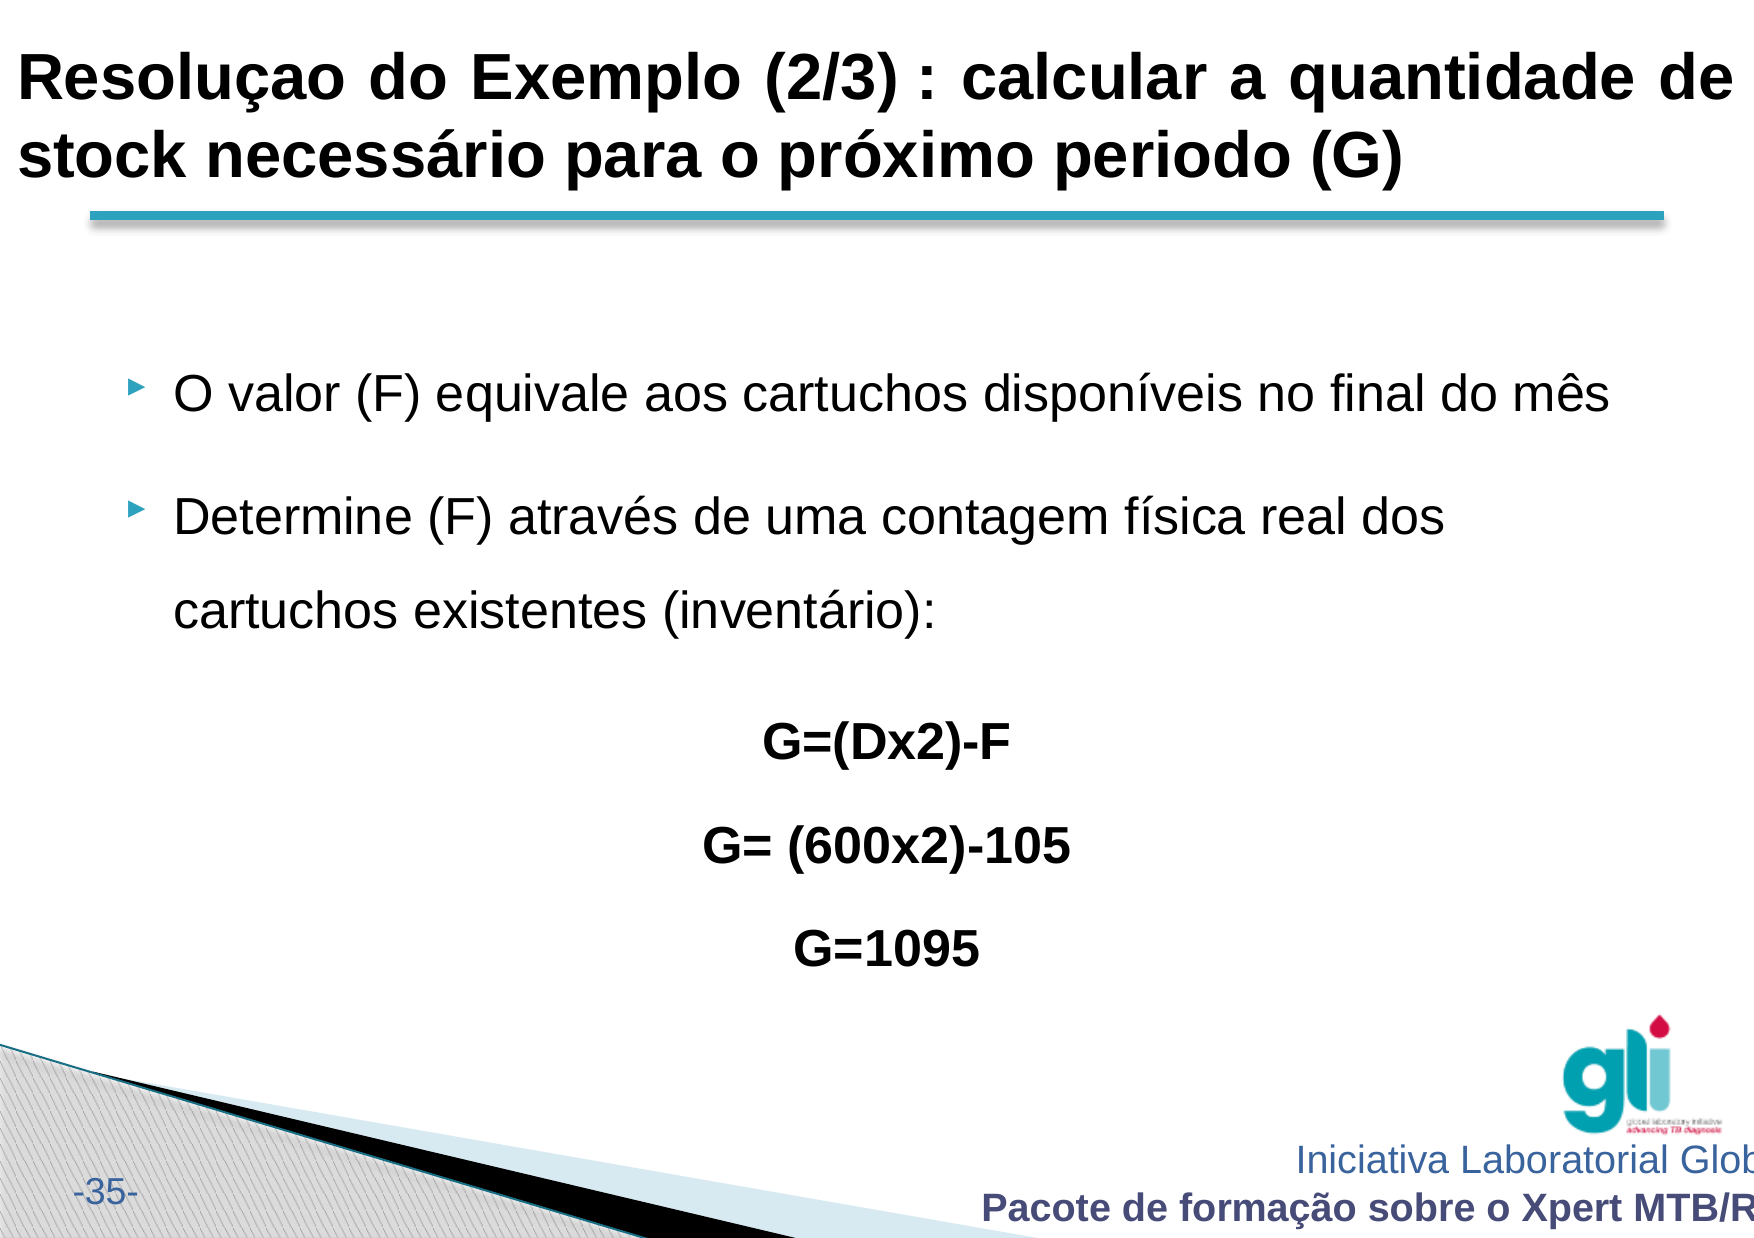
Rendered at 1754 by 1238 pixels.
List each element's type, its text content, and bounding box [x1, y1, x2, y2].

text_box Resoluçao do Exemplo (2/3) : calcular a quantidade de stock necessário para o próximo periodo (G) [0, 0, 1754, 225]
list O valor (F) equivale aos cartuchos disponíveis no final do mês Determine (F) através de uma contagem física real dos cartuchos existentes (inventário): G=(Dx2)-F G= (600x2)-105 G=1095 [87, 228, 1666, 1042]
picture [1553, 1011, 1727, 1139]
